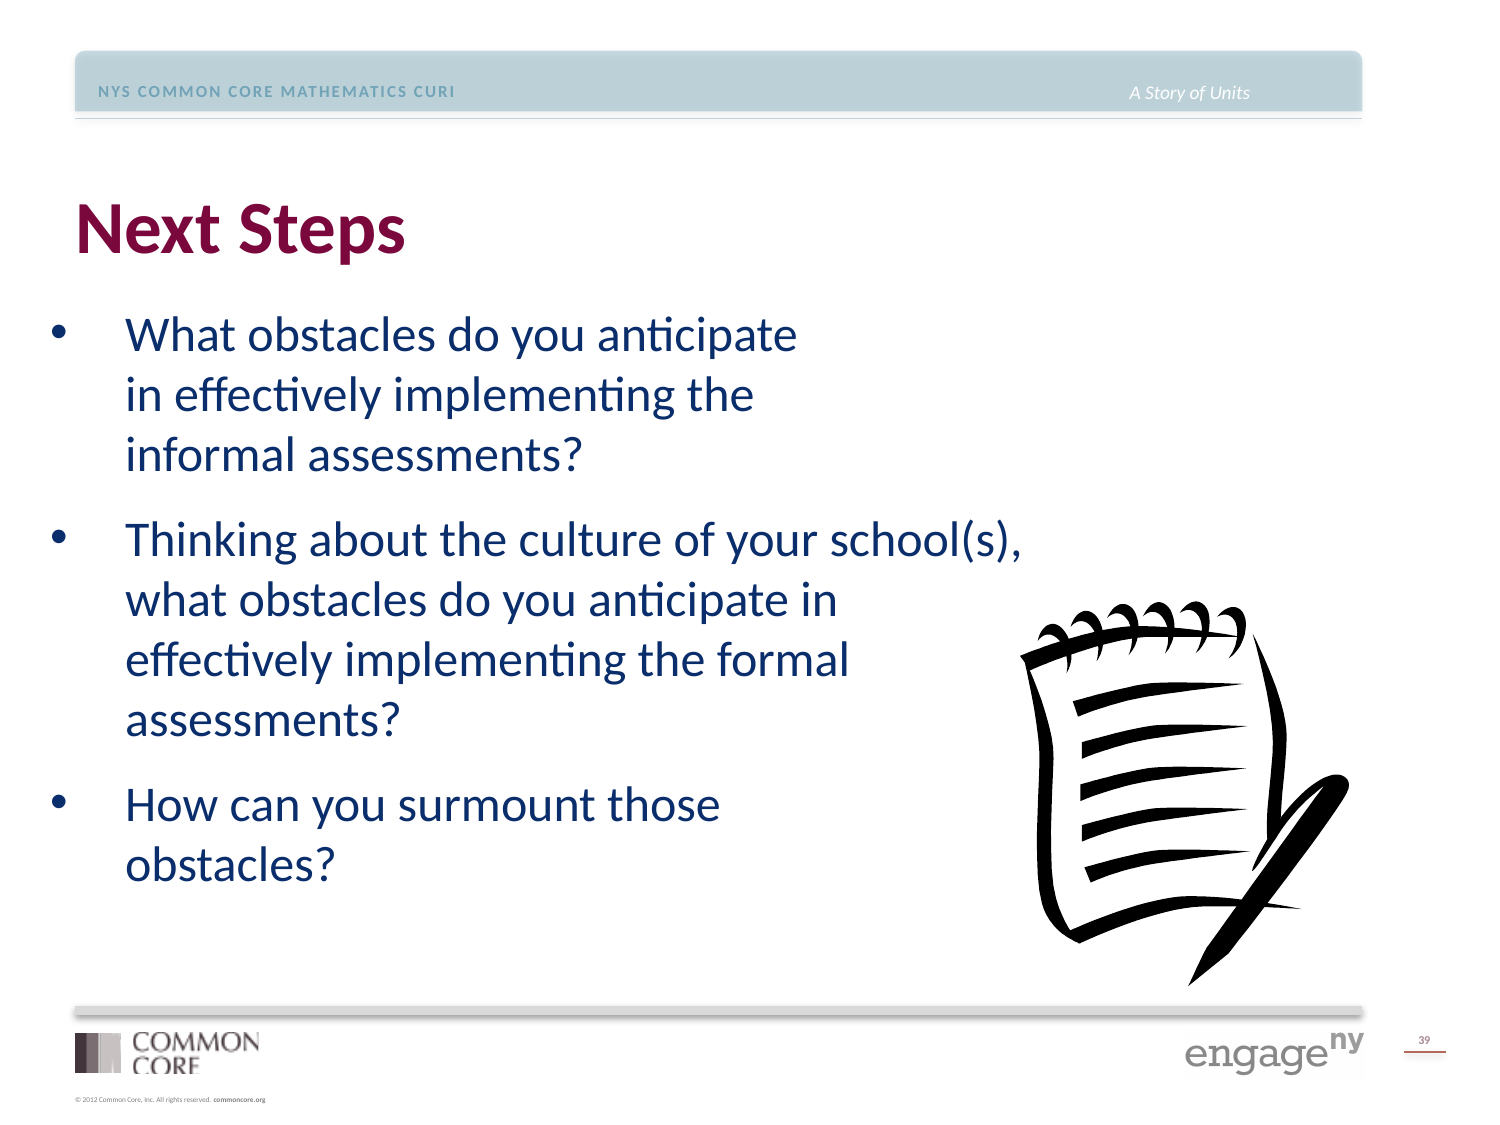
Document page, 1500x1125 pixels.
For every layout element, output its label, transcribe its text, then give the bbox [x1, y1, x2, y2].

title Next Steps [74, 178, 1426, 315]
slide_number 39 [1383, 1003, 1466, 1064]
list What obstacles do you anticipate in effectively implementing the informal assessments? Thinking about the culture of your school(s), what obstacles do you anticipate in effectively implementing the formal assessments? How can you surmount those obstacles? [49, 293, 1401, 954]
